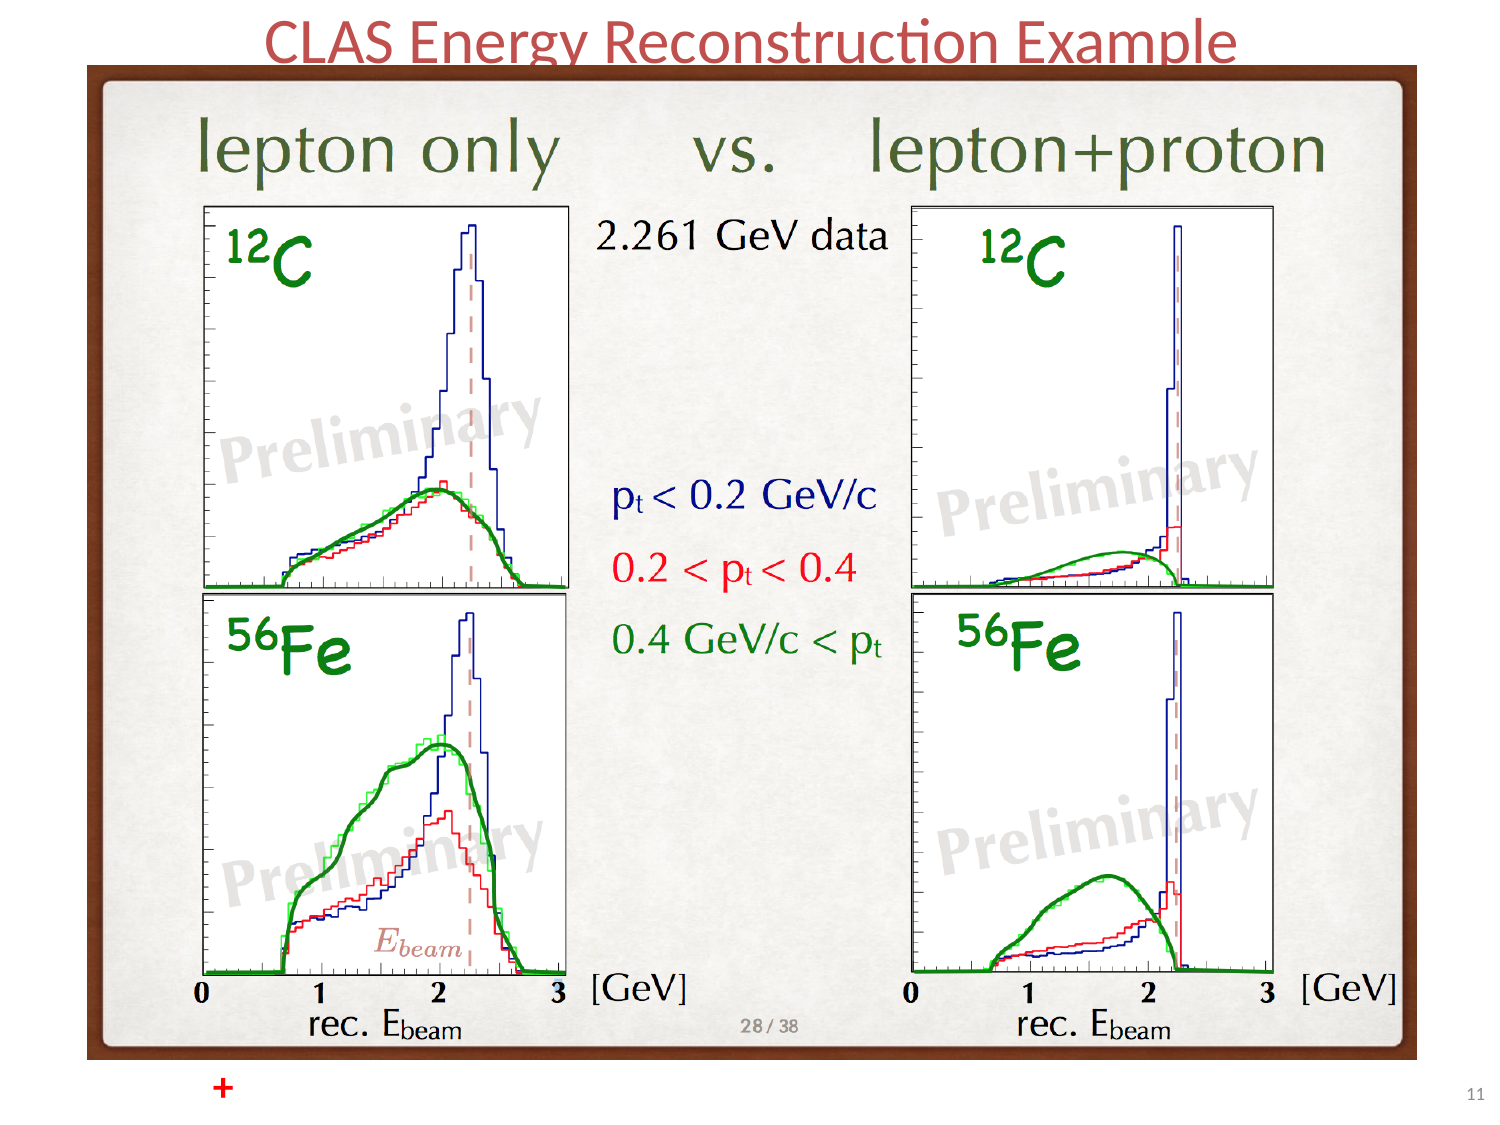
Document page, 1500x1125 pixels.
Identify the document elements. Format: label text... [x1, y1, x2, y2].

text_box CLAS Energy Reconstruction Example [2, 0, 1500, 86]
slide_number 11 [1162, 1062, 1500, 1123]
picture [87, 65, 1417, 1060]
